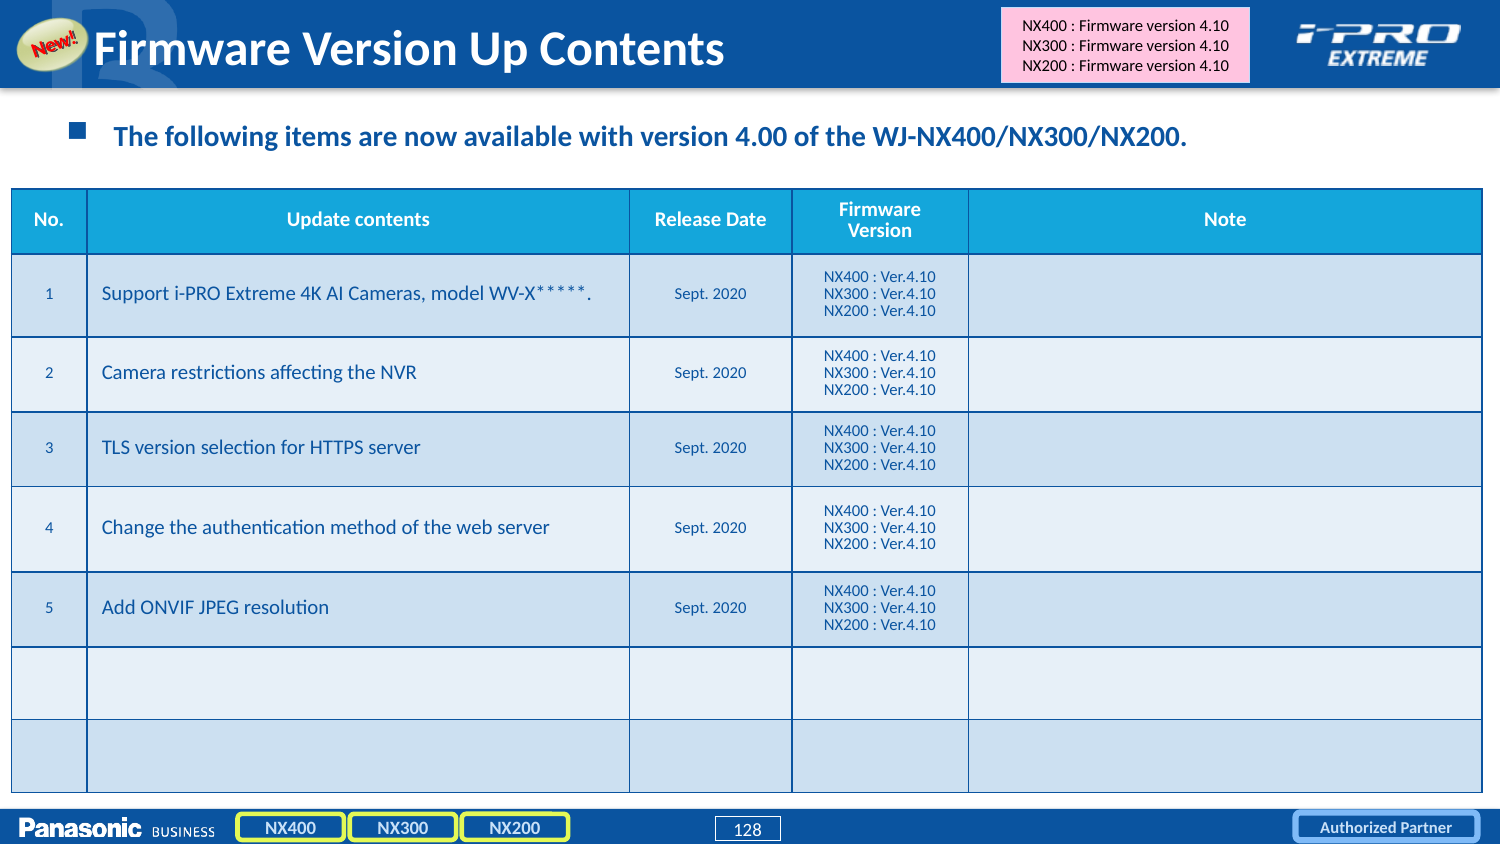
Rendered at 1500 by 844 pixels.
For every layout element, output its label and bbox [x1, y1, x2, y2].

table_cell [630, 255, 791, 336]
table_cell [793, 720, 968, 792]
table_cell [12, 255, 86, 336]
table_cell [630, 720, 791, 792]
table_cell [969, 720, 1481, 792]
text_box [9, 8, 739, 82]
table_cell [793, 487, 968, 571]
text_box [461, 813, 569, 840]
table_cell [969, 648, 1481, 719]
table_header [969, 190, 1481, 253]
text_box [237, 813, 344, 840]
table_cell [88, 573, 629, 646]
table_cell [793, 573, 968, 646]
table_cell [88, 487, 629, 571]
table_cell [12, 413, 86, 486]
text_box [51, 110, 1485, 160]
text_box [349, 813, 457, 840]
table_cell [12, 648, 86, 719]
table_cell [793, 413, 968, 486]
table_cell [12, 338, 86, 411]
table_cell [969, 413, 1481, 486]
table_cell [12, 573, 86, 646]
picture [1295, 23, 1461, 66]
table_header [12, 190, 86, 253]
table_cell [969, 573, 1481, 646]
table_cell [12, 487, 86, 571]
table_cell [793, 648, 968, 719]
table_cell [969, 338, 1481, 411]
table_cell [630, 413, 791, 486]
table_cell [793, 255, 968, 336]
table_header [88, 190, 629, 253]
table_cell [630, 573, 791, 646]
table_cell [969, 487, 1481, 571]
table_cell [969, 255, 1481, 336]
table_cell [88, 255, 629, 336]
table_cell [88, 338, 629, 411]
table_cell [630, 648, 791, 719]
table_cell [630, 338, 791, 411]
table_cell [88, 413, 629, 486]
table_cell [88, 648, 629, 719]
table_cell [88, 720, 629, 792]
table_header [630, 190, 791, 253]
table_header [793, 190, 968, 253]
text_box [1001, 7, 1250, 83]
table_cell [793, 338, 968, 411]
table_cell [12, 720, 86, 792]
table_cell [630, 487, 791, 571]
